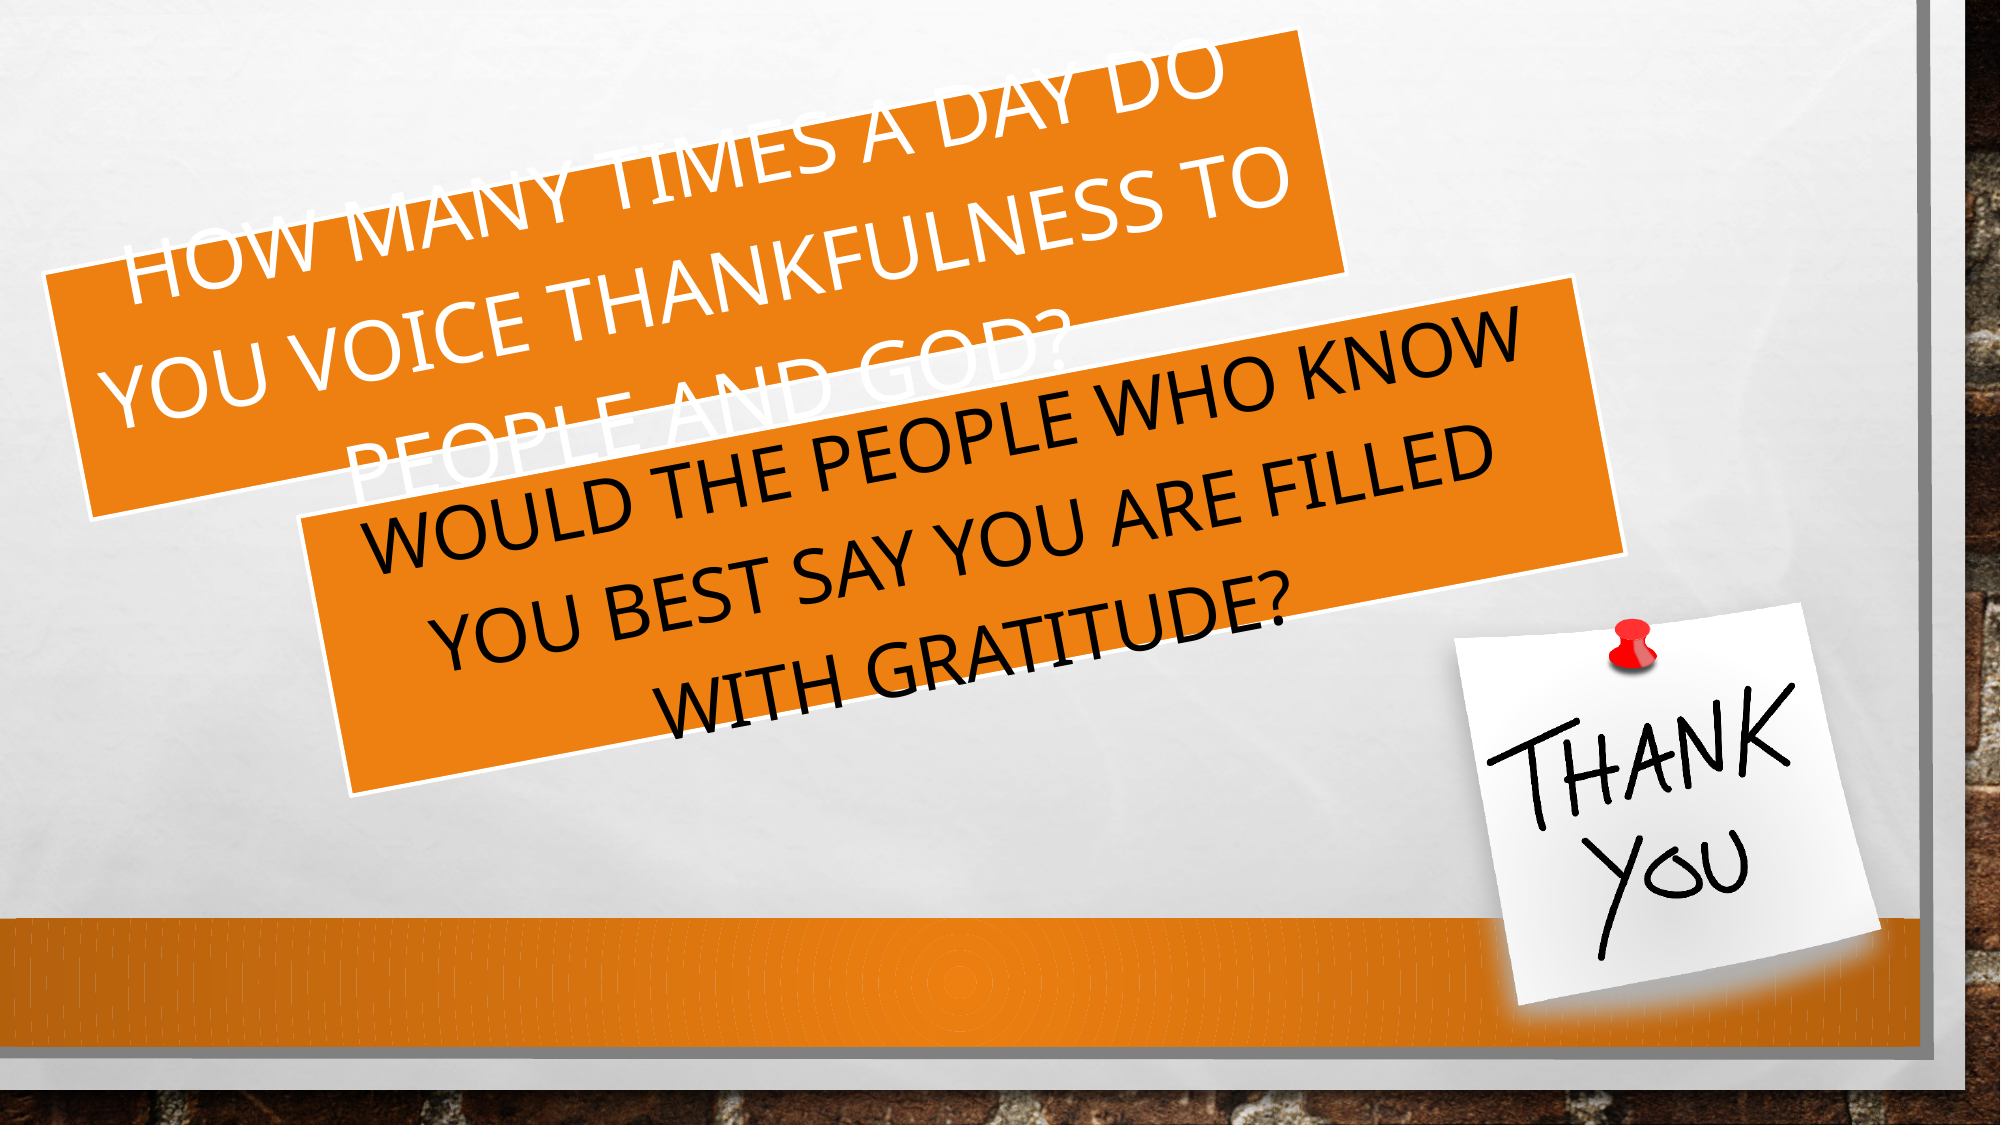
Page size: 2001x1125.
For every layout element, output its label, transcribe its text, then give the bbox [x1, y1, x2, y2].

text_box would the people who know you best say you are filled with gratitude? [296, 273, 1628, 798]
list How many times a day do you voice thankfulness to people and God? [40, 25, 1350, 522]
picture [1423, 586, 1903, 1044]
picture [0, 0, 2000, 1125]
